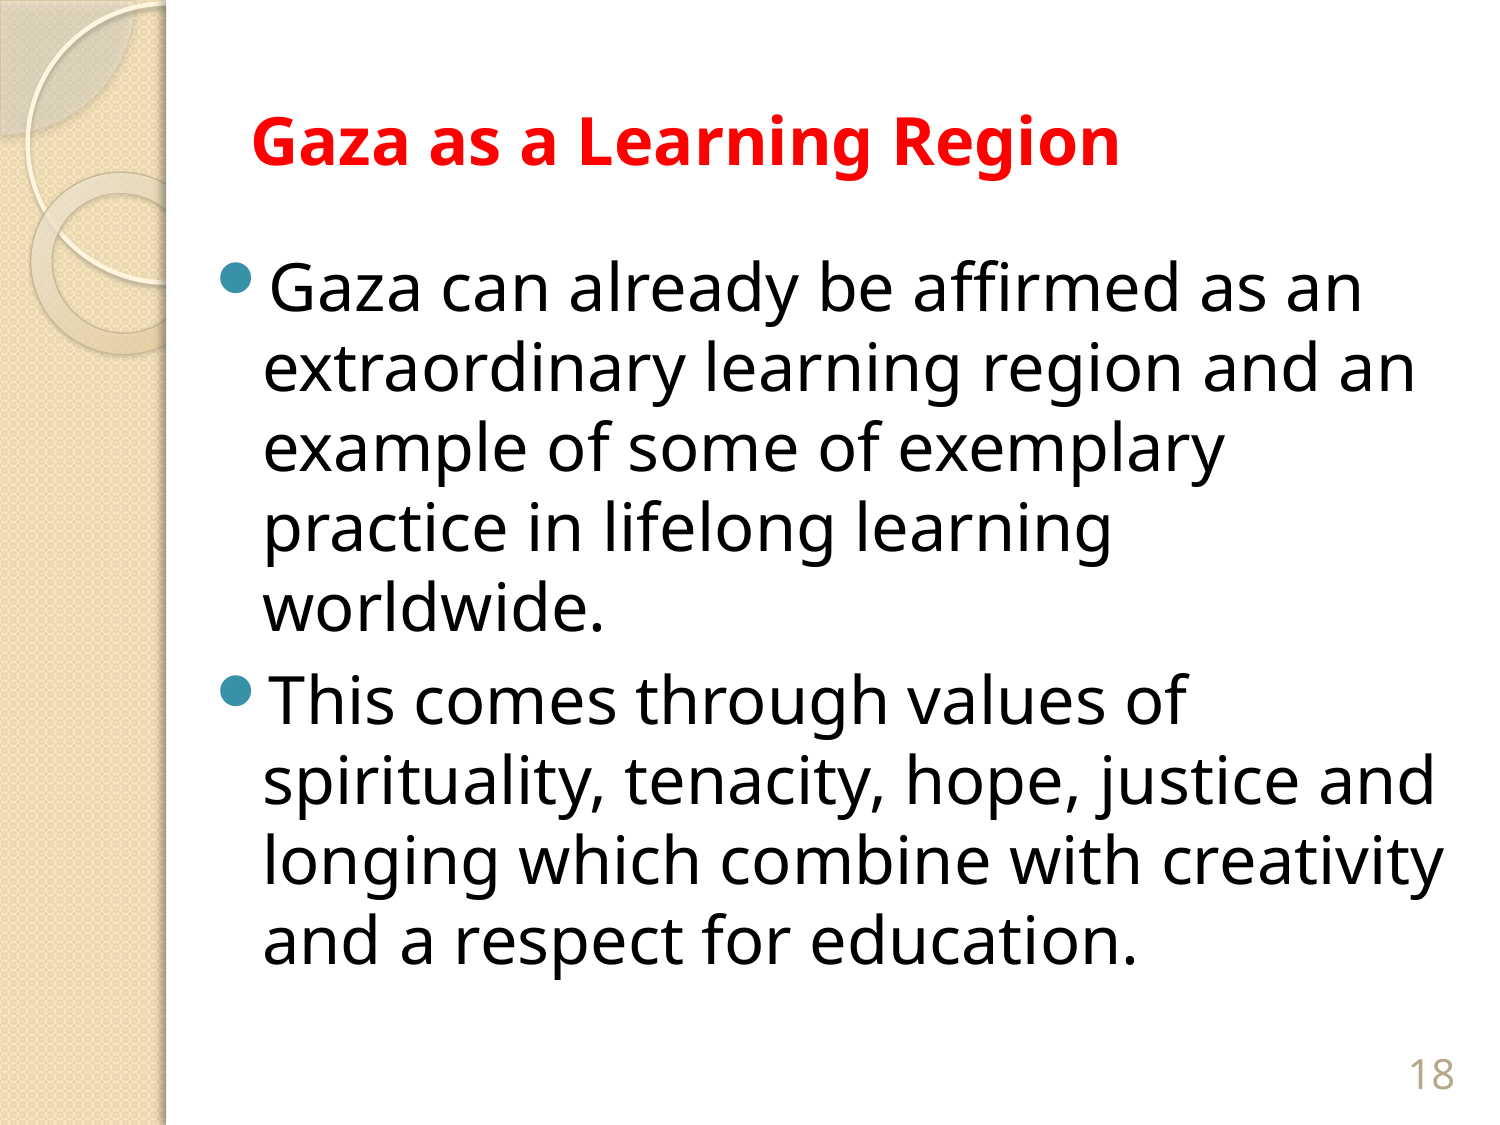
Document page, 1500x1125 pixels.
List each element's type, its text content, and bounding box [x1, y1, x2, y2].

title Gaza as a Learning Region [235, 45, 1466, 233]
list Gaza can already be affirmed as an extraordinary learning region and an example of some of exemplary practice in lifelong learning worldwide. This comes through values of spirituality, tenacity, hope, justice and longing which combine with creativity and a respect for education. [187, 237, 1466, 1025]
slide_number 18 [1374, 1034, 1488, 1113]
